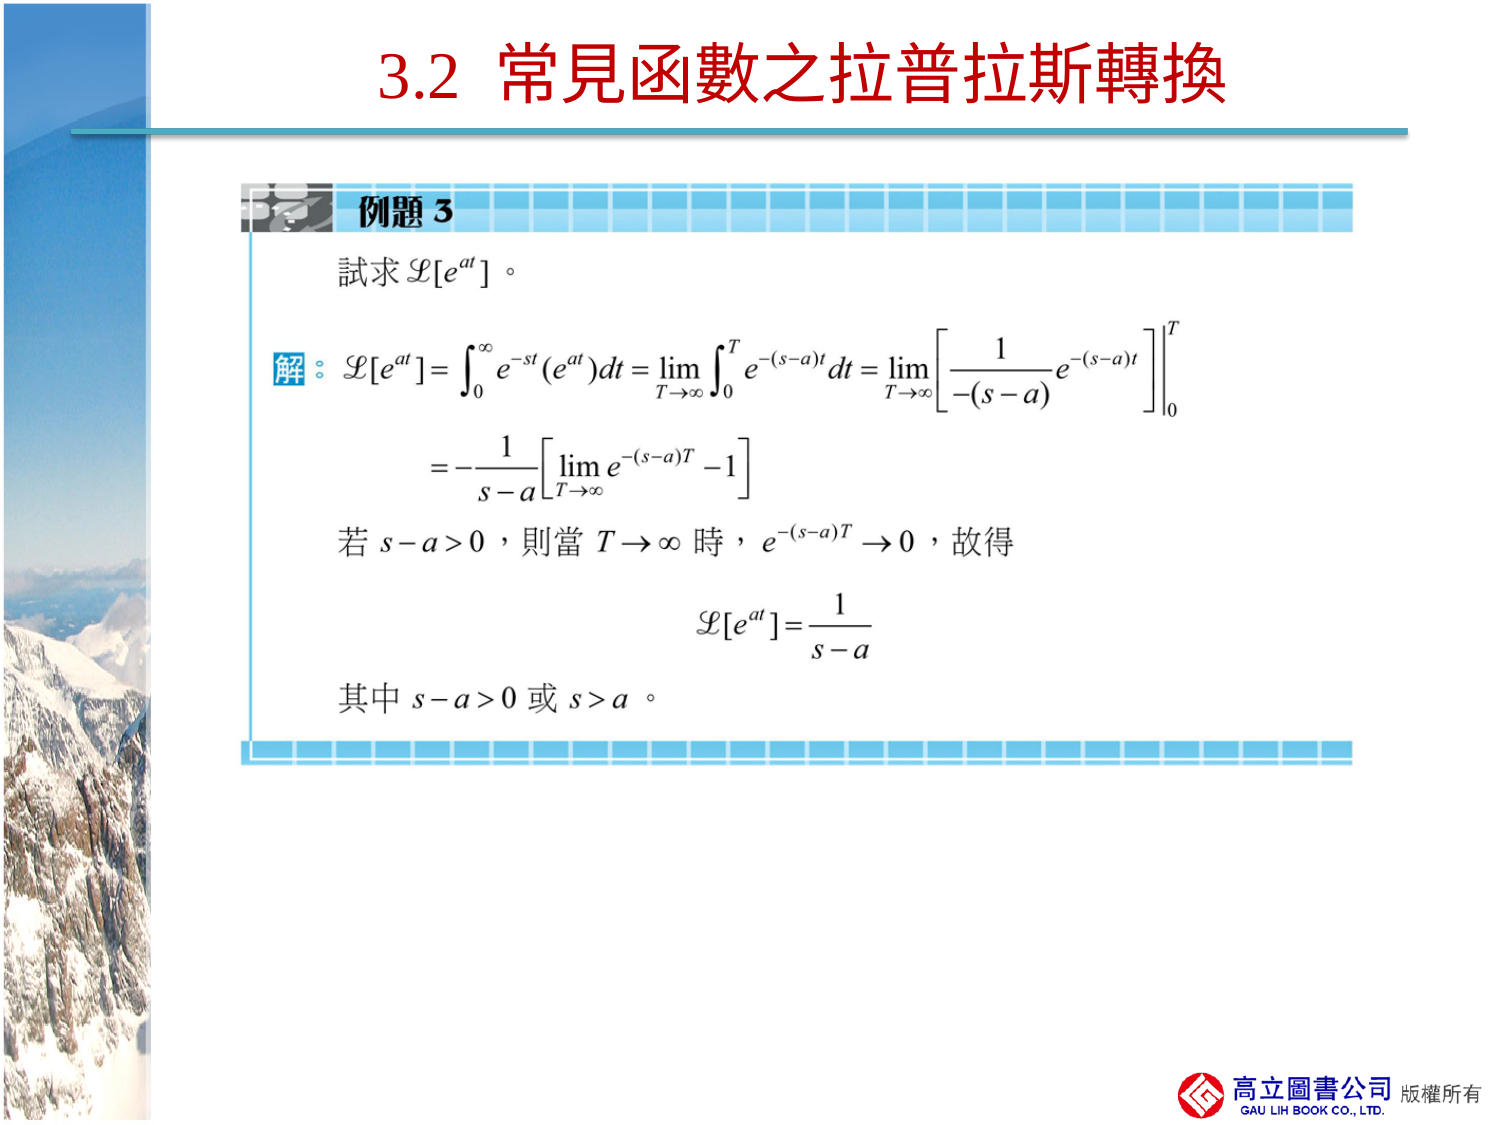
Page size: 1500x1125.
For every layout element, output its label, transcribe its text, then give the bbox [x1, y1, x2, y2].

picture [1178, 1065, 1500, 1125]
title 3.2 常見函數之拉普拉斯轉換 [147, 19, 1459, 126]
picture [1, 0, 1415, 1125]
